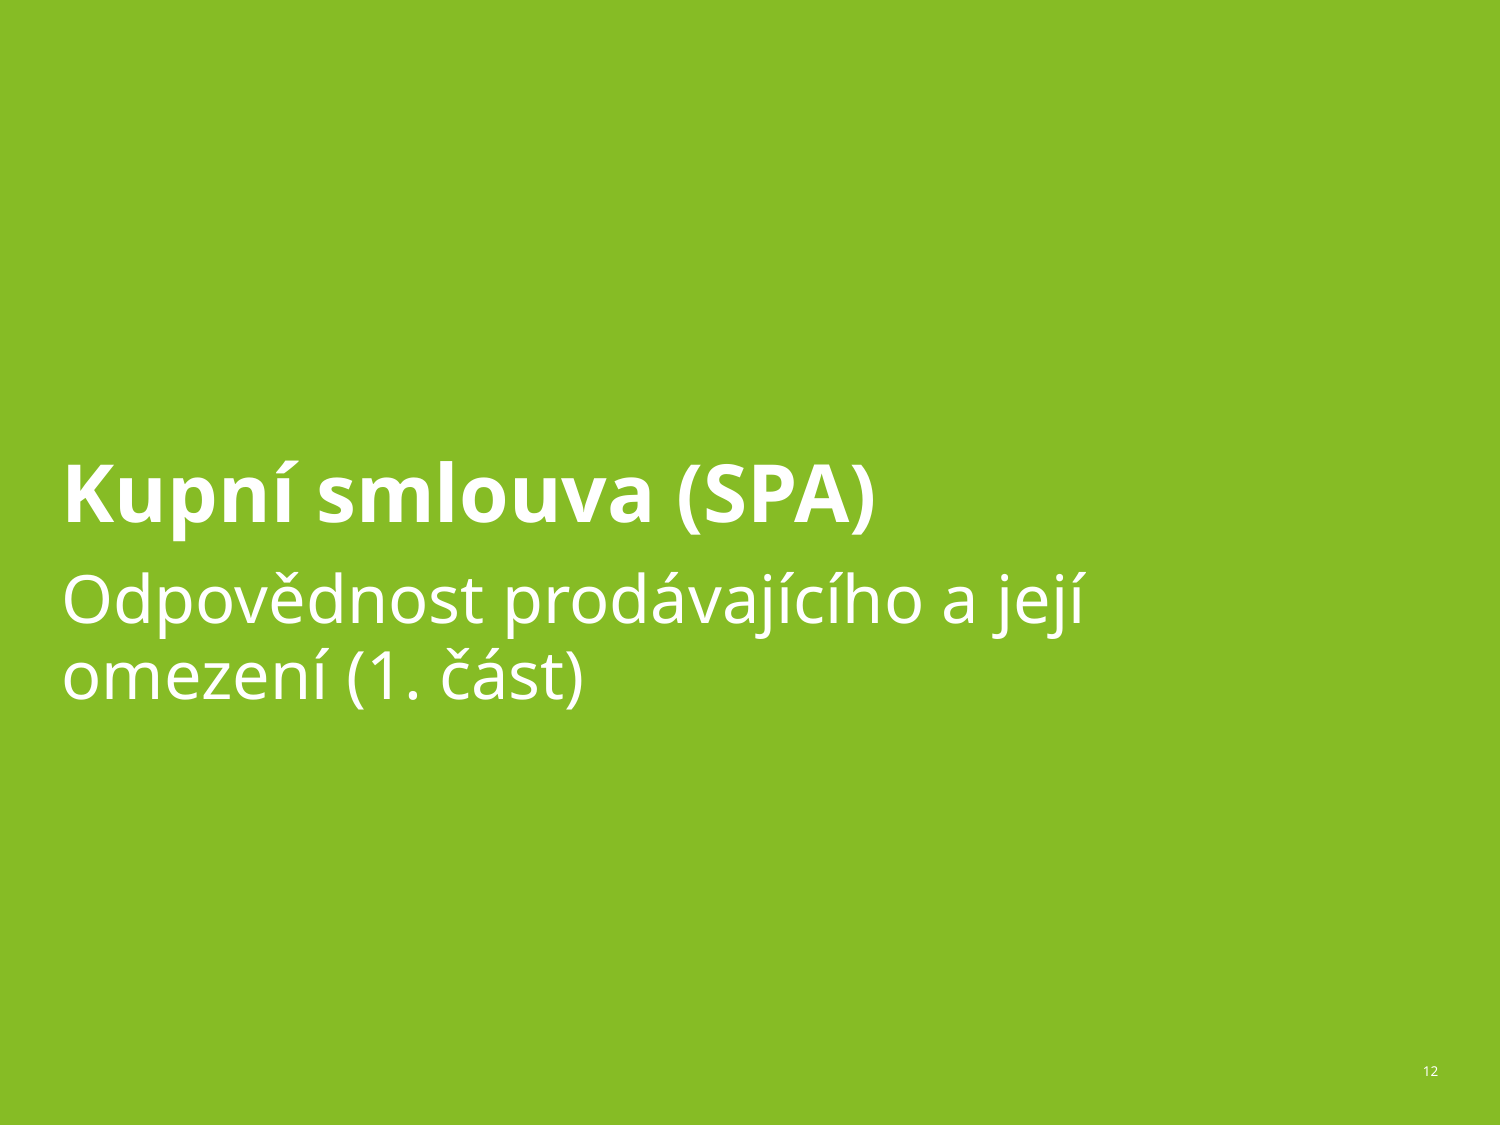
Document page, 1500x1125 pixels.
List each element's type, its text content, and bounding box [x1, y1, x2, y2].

list Odpovědnost prodávajícího a její omezení (1. část) [61, 562, 1359, 820]
title Kupní smlouva (SPA) [61, 279, 1359, 541]
